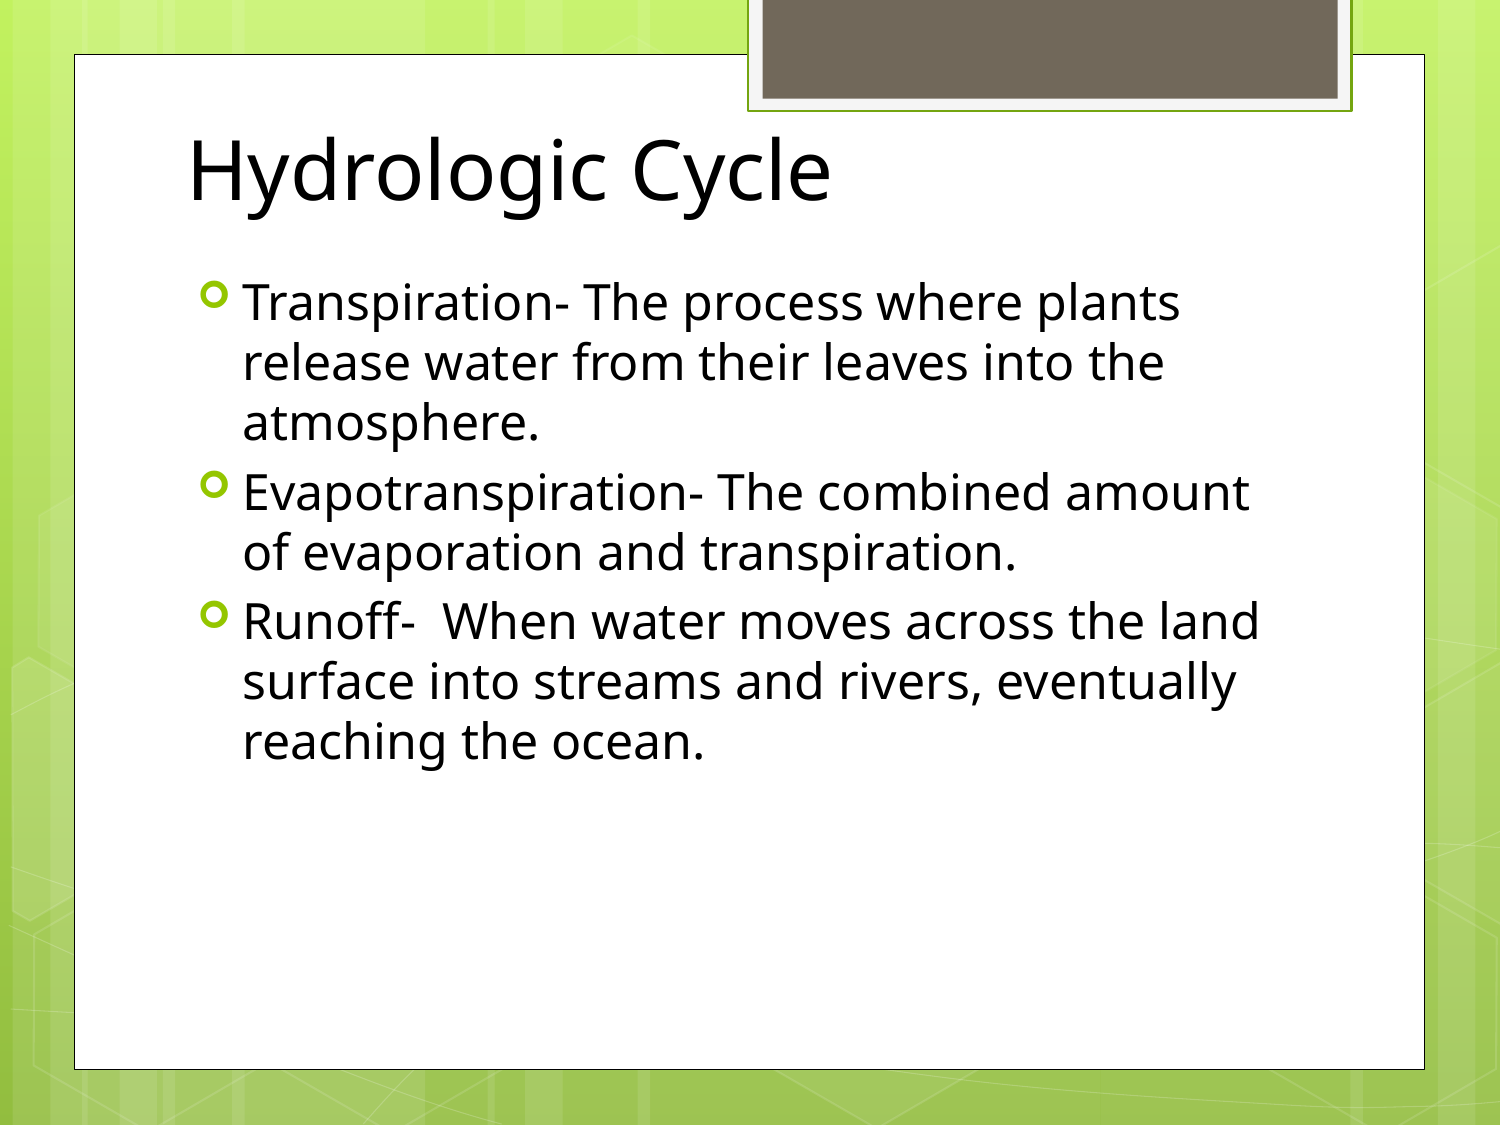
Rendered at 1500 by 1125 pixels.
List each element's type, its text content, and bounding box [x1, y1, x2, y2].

list Transpiration- The process where plants release water from their leaves into the atmosphere. Evapotranspiration- The combined amount of evaporation and transpiration. Runoff- When water moves across the land surface into streams and rivers, eventually reaching the ocean. [171, 262, 1283, 957]
title Hydrologic Cycle [171, 99, 1324, 225]
